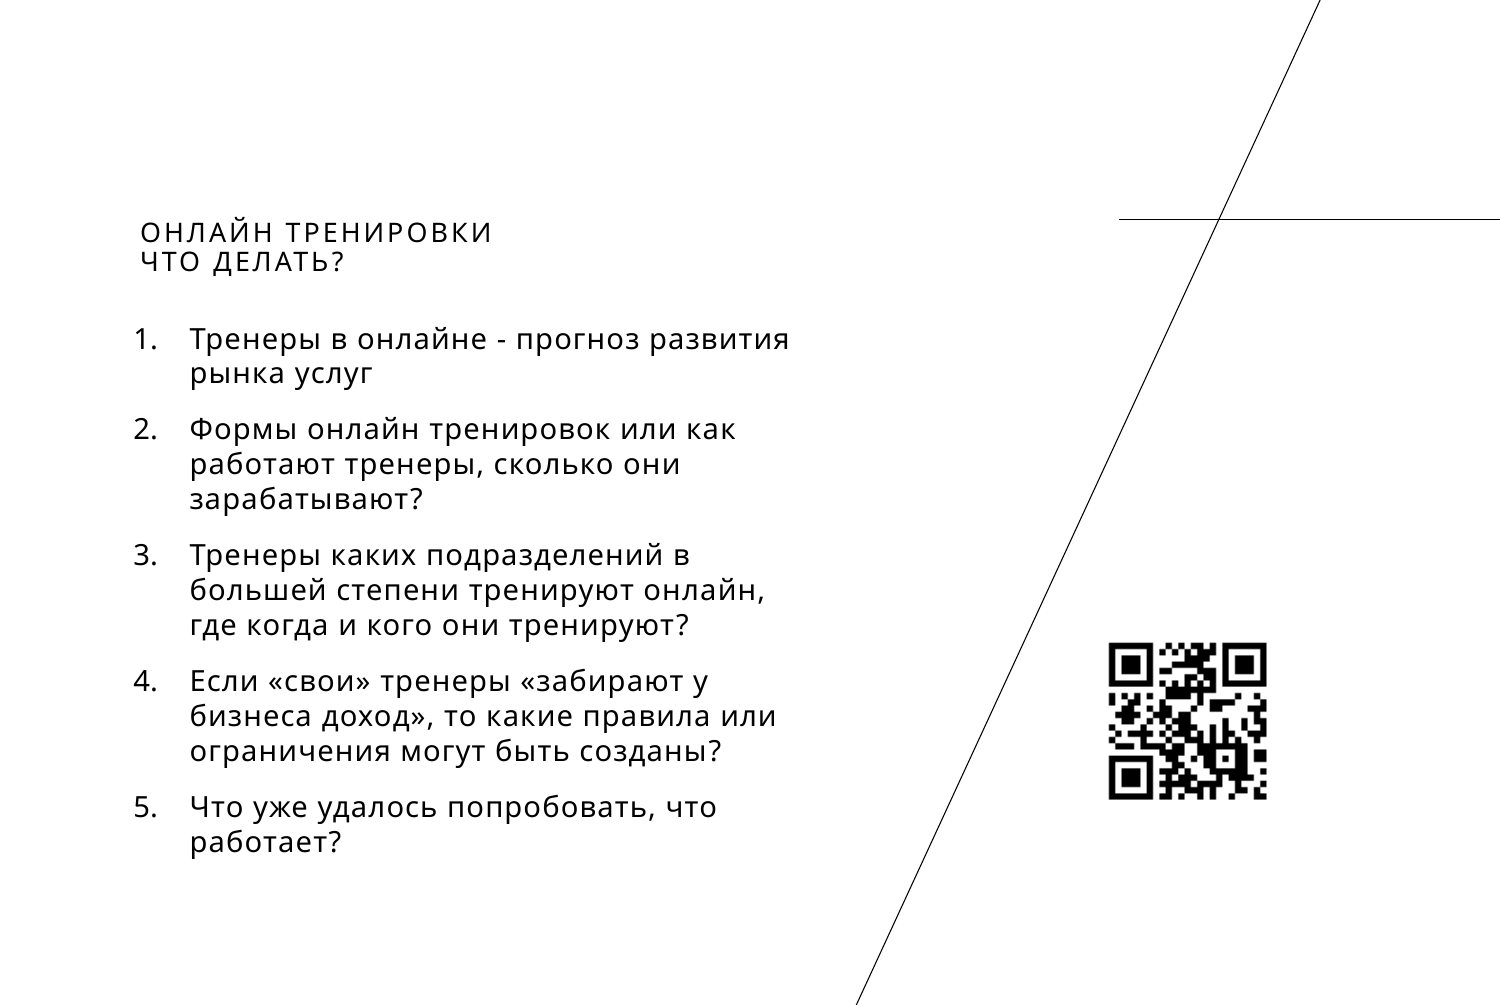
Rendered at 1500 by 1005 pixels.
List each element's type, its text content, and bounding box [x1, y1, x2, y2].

list Тренеры в онлайне - прогноз развития рынка услуг Формы онлайн тренировок или как работают тренеры, сколько они зарабатывают? Тренеры каких подразделений в большей степени тренируют онлайн, где когда и кого они тренируют? Если «свои» тренеры «забирают у бизнеса доход», то какие правила или ограничения могут быть созданы? Что уже удалось попробовать, что работает? [118, 312, 823, 928]
picture [1084, 618, 1292, 825]
title ОНЛАЙН ТРЕНИРОВКИ Что делать? [125, 93, 797, 285]
